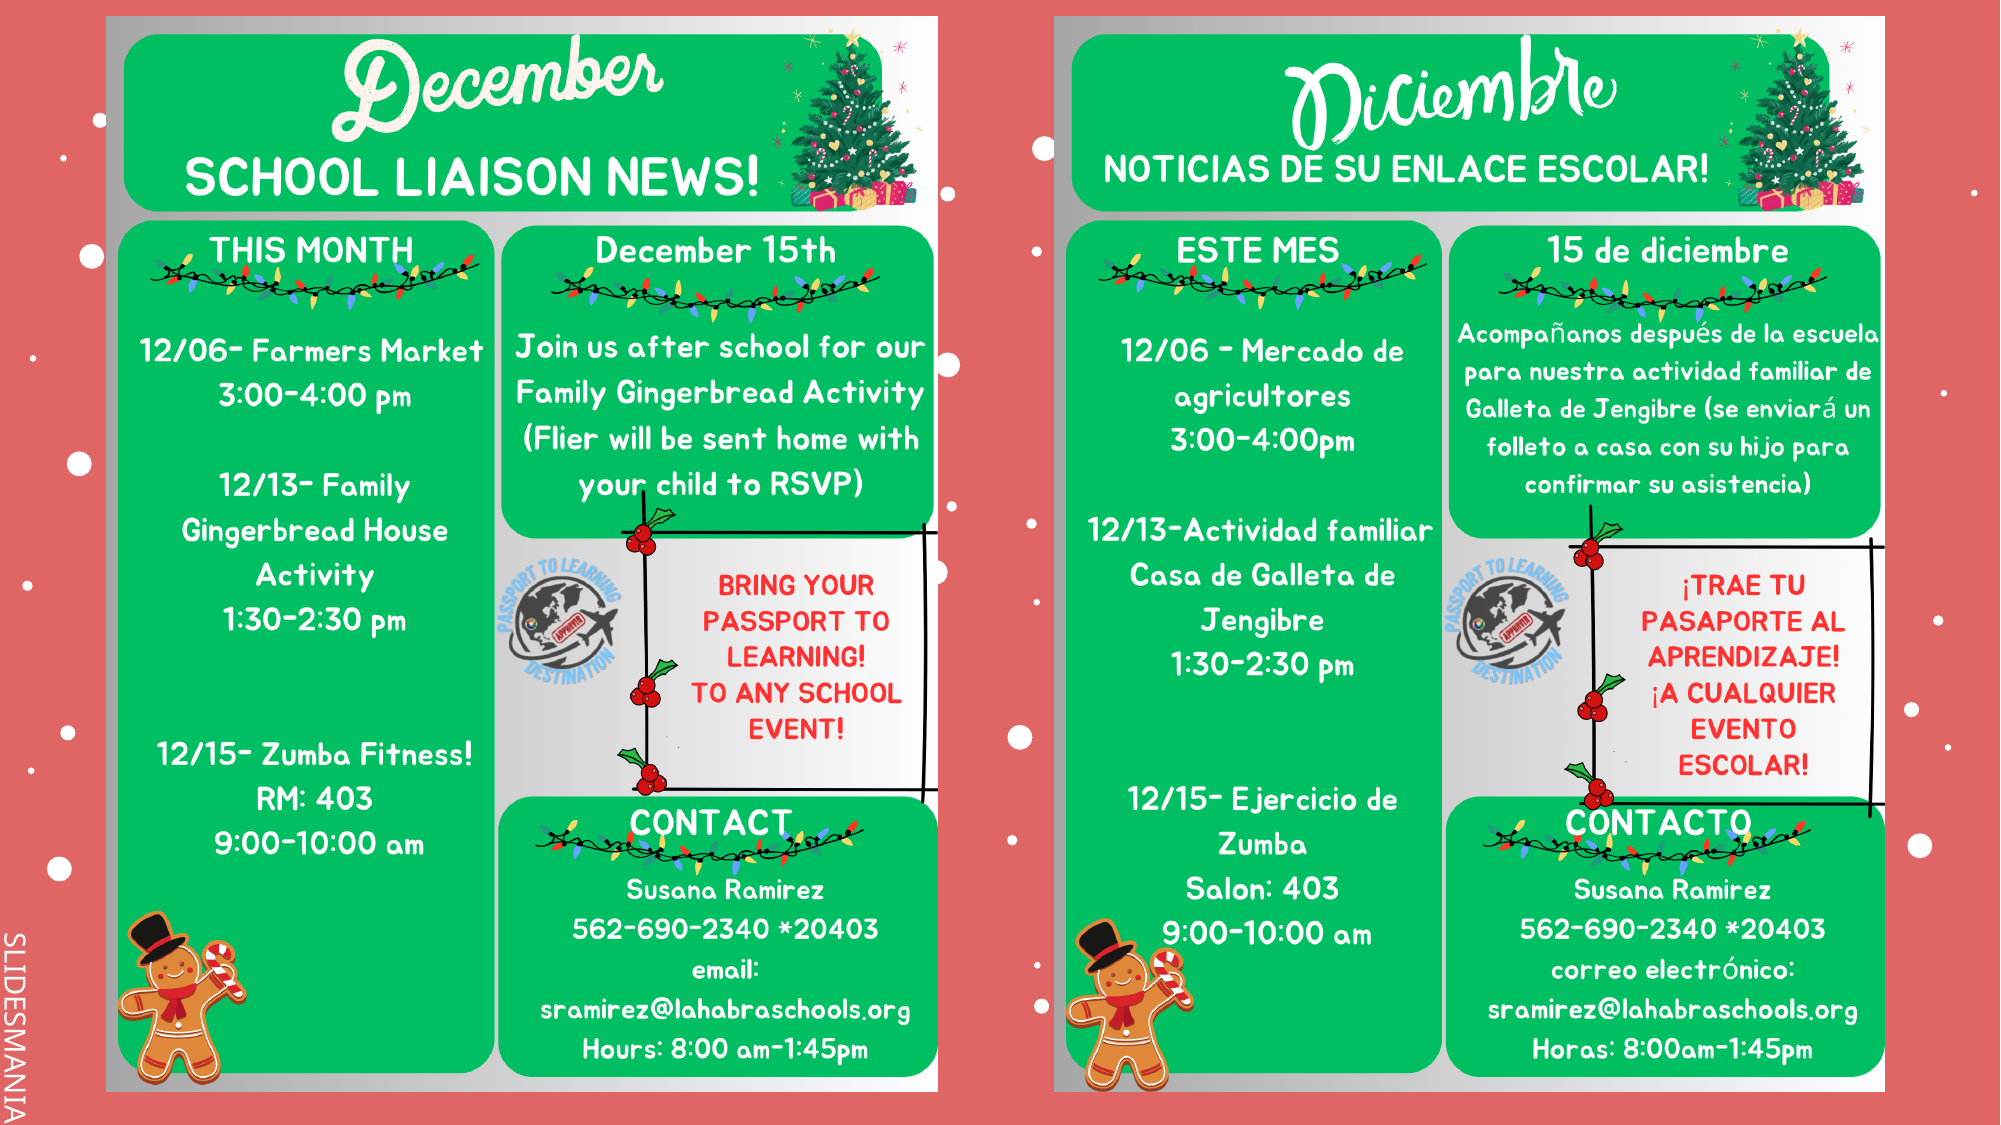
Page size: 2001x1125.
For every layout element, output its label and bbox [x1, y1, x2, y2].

picture [106, 16, 938, 1092]
picture [1053, 16, 1885, 1092]
